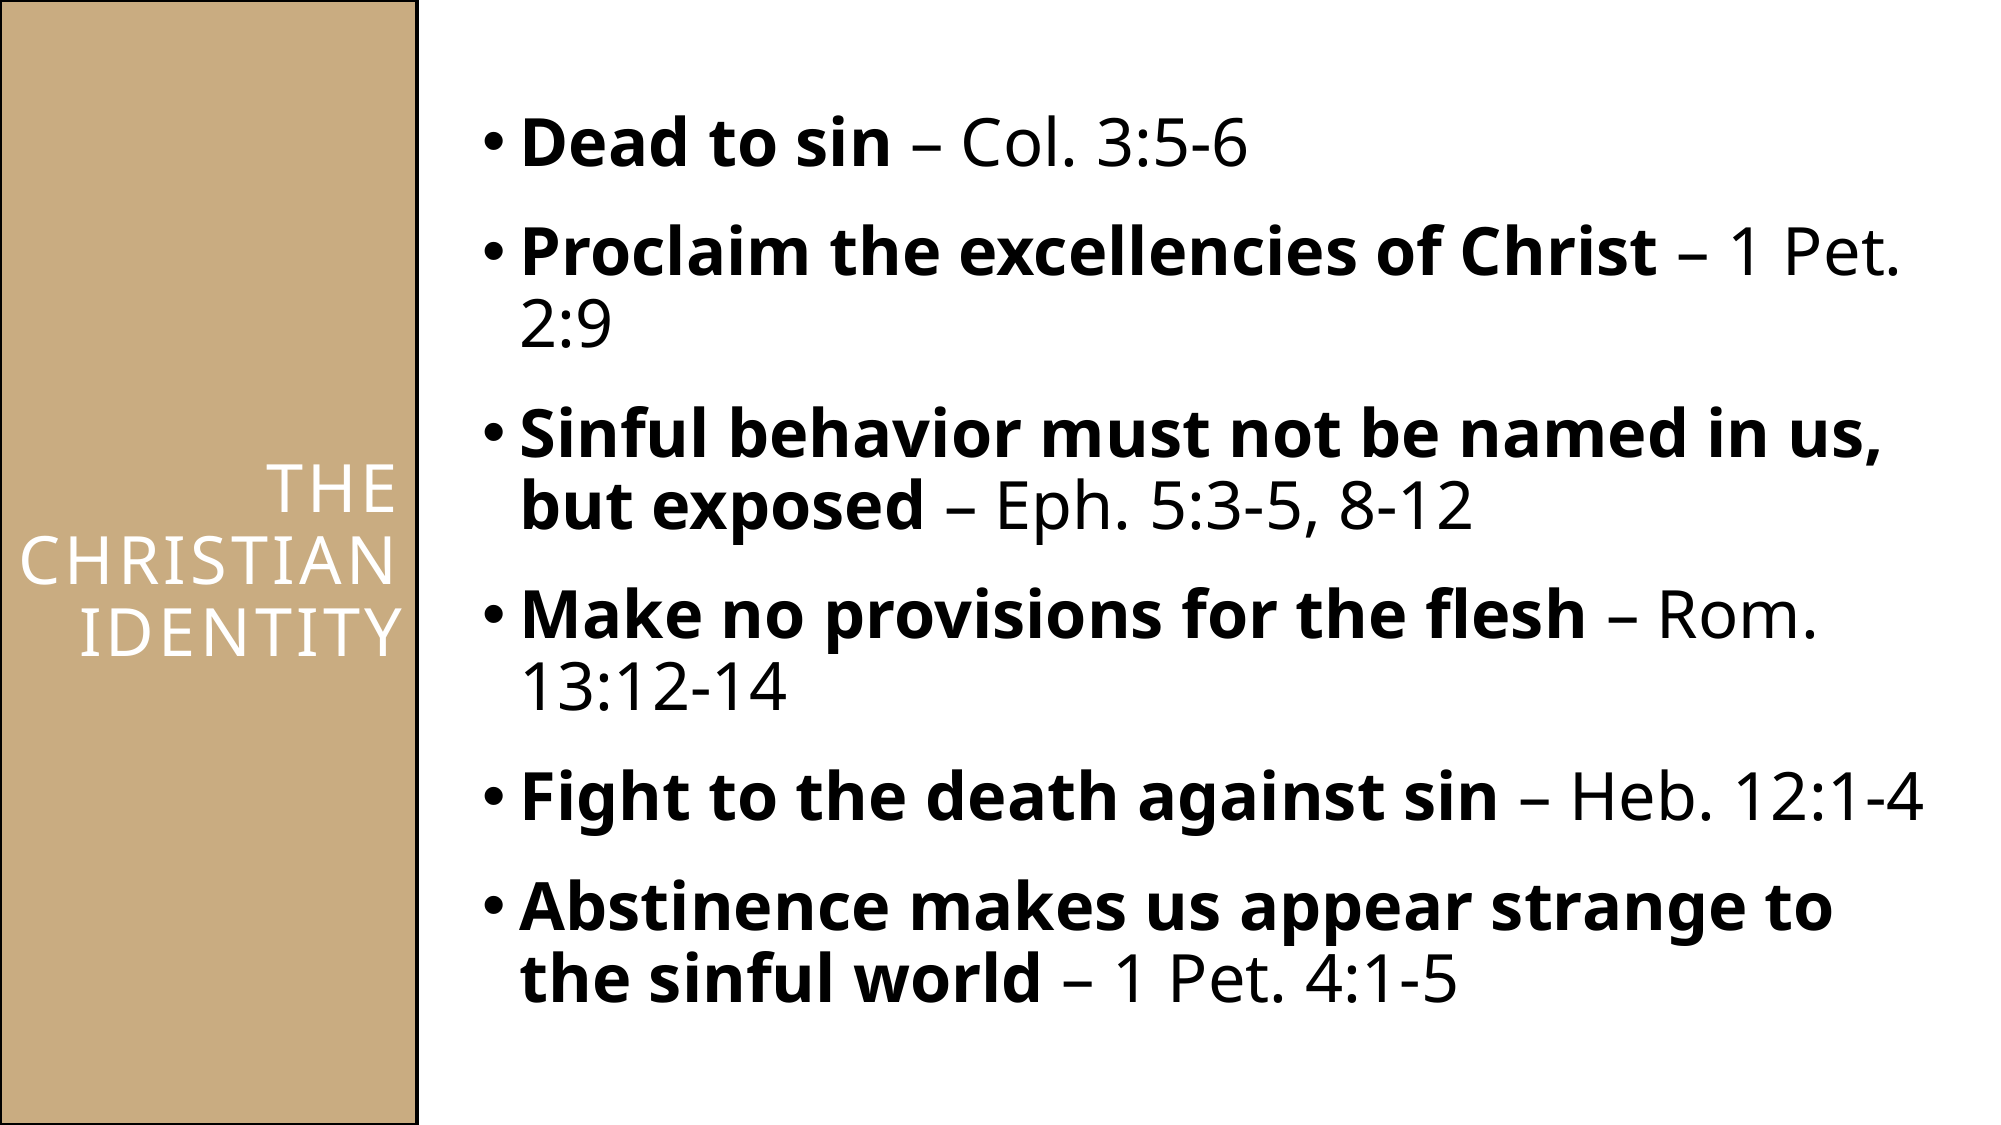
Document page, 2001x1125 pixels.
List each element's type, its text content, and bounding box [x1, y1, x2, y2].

title The Christian identity [0, 0, 418, 1125]
list Dead to sin – Col. 3:5-6 Proclaim the excellencies of Christ – 1 Pet. 2:9 Sinful behavior must not be named in us, but exposed – Eph. 5:3-5, 8-12 Make no provisions for the flesh – Rom. 13:12-14 Fight to the death against sin – Heb. 12:1-4 Abstinence makes us appear strange to the sinful world – 1 Pet. 4:1-5 [467, 41, 1944, 1084]
